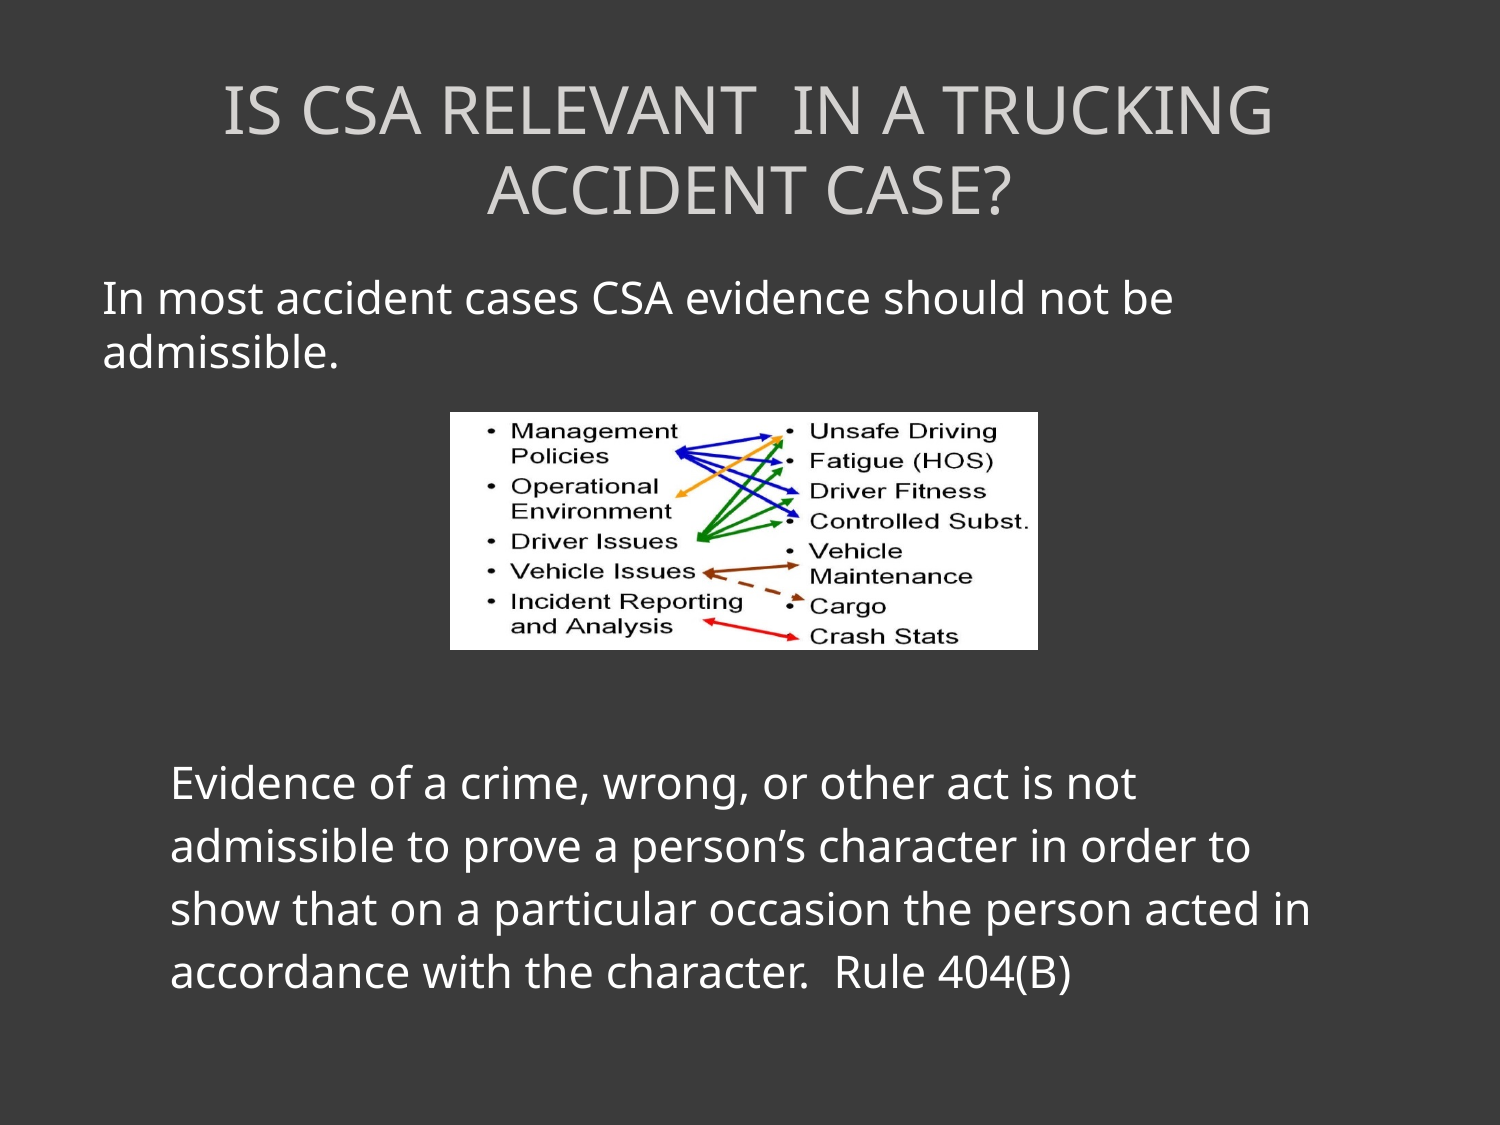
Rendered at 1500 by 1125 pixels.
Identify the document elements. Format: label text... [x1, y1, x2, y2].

title IS CSA Relevant In A Trucking Accident Case? [75, 45, 1425, 250]
picture [449, 412, 1038, 651]
list In most accident cases CSA evidence should not be admissible. Evidence of a crime, wrong, or other act is not admissible to prove a person’s character in order to show that on a particular occasion the person acted in accordance with the character. Rule 404(B) [87, 262, 1438, 1005]
